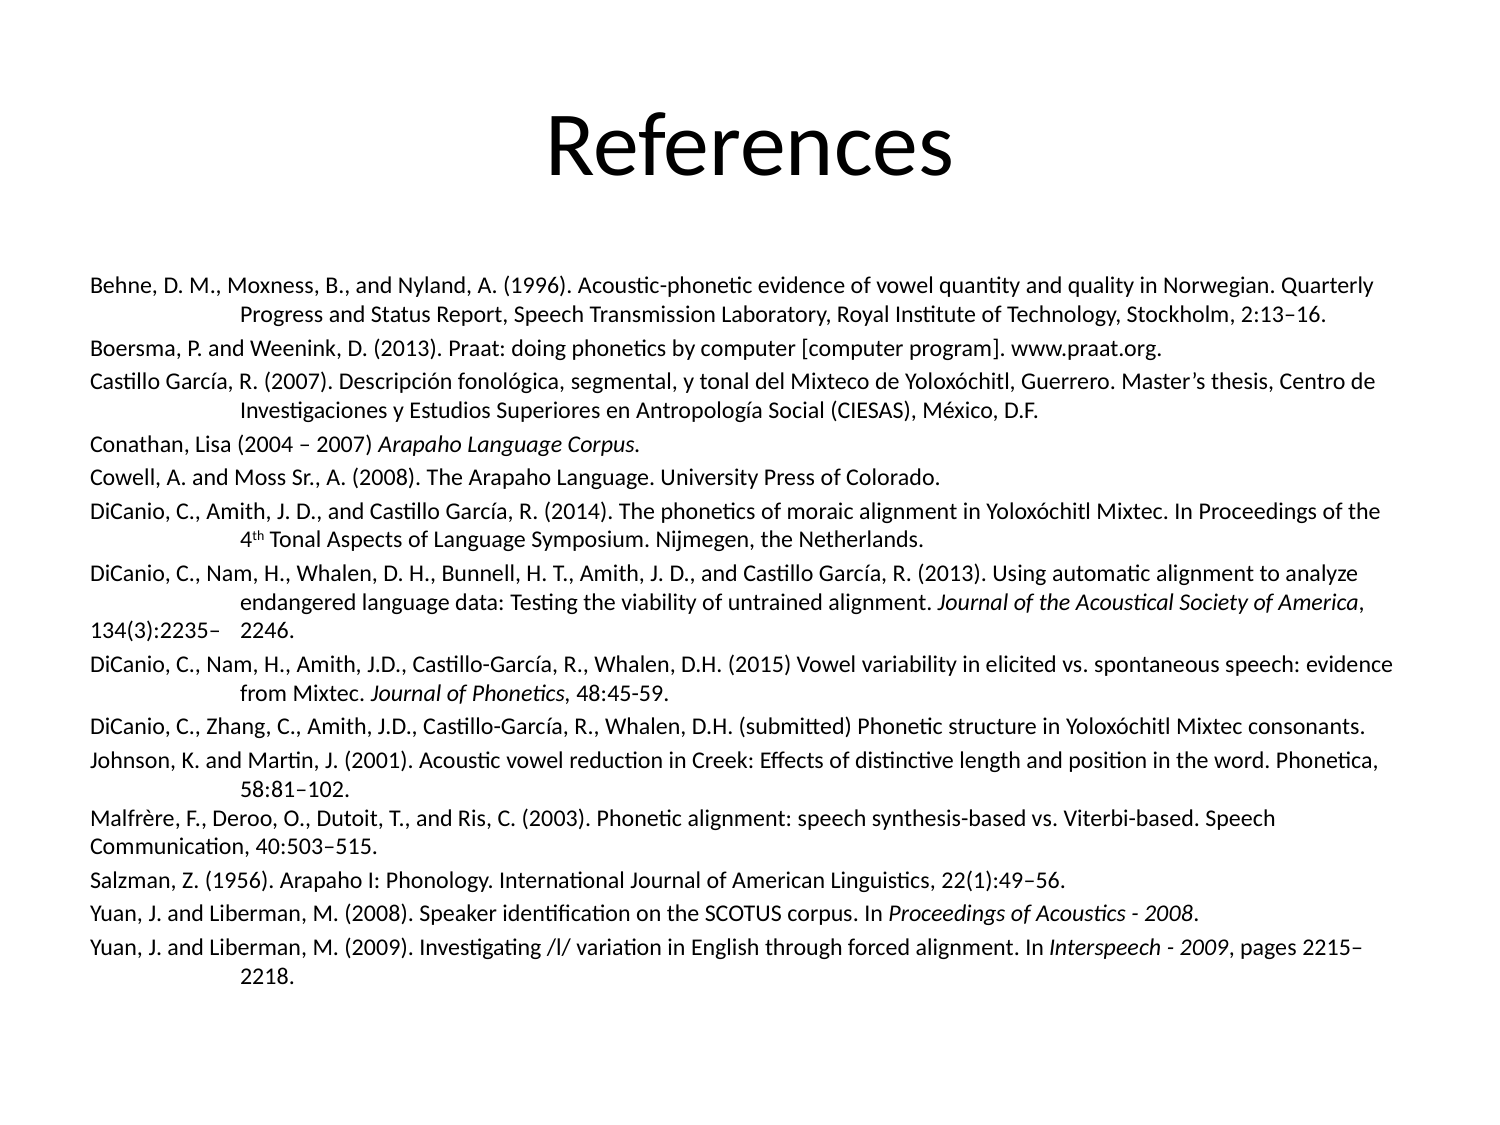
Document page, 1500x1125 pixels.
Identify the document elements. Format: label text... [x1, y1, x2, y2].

list Behne, D. M., Moxness, B., and Nyland, A. (1996). Acoustic-phonetic evidence of vowel quantity and quality in Norwegian. Quarterly Progress and Status Report, Speech Transmission Laboratory, Royal Institute of Technology, Stockholm, 2:13–16. Boersma, P. and Weenink, D. (2013). Praat: doing phonetics by computer [computer program]. www.praat.org. Castillo García, R. (2007). Descripción fonológica, segmental, y tonal del Mixteco de Yoloxóchitl, Guerrero. Master’s thesis, Centro de Investigaciones y Estudios Superiores en Antropología Social (CIESAS), México, D.F. Conathan, Lisa (2004 – 2007) Arapaho Language Corpus. Cowell, A. and Moss Sr., A. (2008). The Arapaho Language. University Press of Colorado. DiCanio, C., Amith, J. D., and Castillo García, R. (2014). The phonetics of moraic alignment in Yoloxóchitl Mixtec. In Proceedings of the 4th Tonal Aspects of Language Symposium. Nijmegen, the Netherlands. DiCanio, C., Nam, H., Whalen, D. H., Bunnell, H. T., Amith, J. D., and Castillo García, R. (2013). Using automatic alignment to analyze endangered language data: Testing the viability of untrained alignment. Journal of the Acoustical Society of America, 134(3):2235– 2246. DiCanio, C., Nam, H., Amith, J.D., Castillo-García, R., Whalen, D.H. (2015) Vowel variability in elicited vs. spontaneous speech: evidence from Mixtec. Journal of Phonetics, 48:45-59. DiCanio, C., Zhang, C., Amith, J.D., Castillo-García, R., Whalen, D.H. (submitted) Phonetic structure in Yoloxóchitl Mixtec consonants. Johnson, K. and Martin, J. (2001). Acoustic vowel reduction in Creek: Effects of distinctive length and position in the word. Phonetica, 58:81–102. Malfrère, F., Deroo, O., Dutoit, T., and Ris, C. (2003). Phonetic alignment: speech synthesis-based vs. Viterbi-based. Speech Communication, 40:503–515. Salzman, Z. (1956). Arapaho I: Phonology. International Journal of American Linguistics, 22(1):49–56. Yuan, J. and Liberman, M. (2008). Speaker identification on the SCOTUS corpus. In Proceedings of Acoustics - 2008. Yuan, J. and Liberman, M. (2009). Investigating /l/ variation in English through forced alignment. In Interspeech - 2009, pages 2215– 2218. [75, 262, 1425, 1005]
title References [75, 45, 1425, 233]
